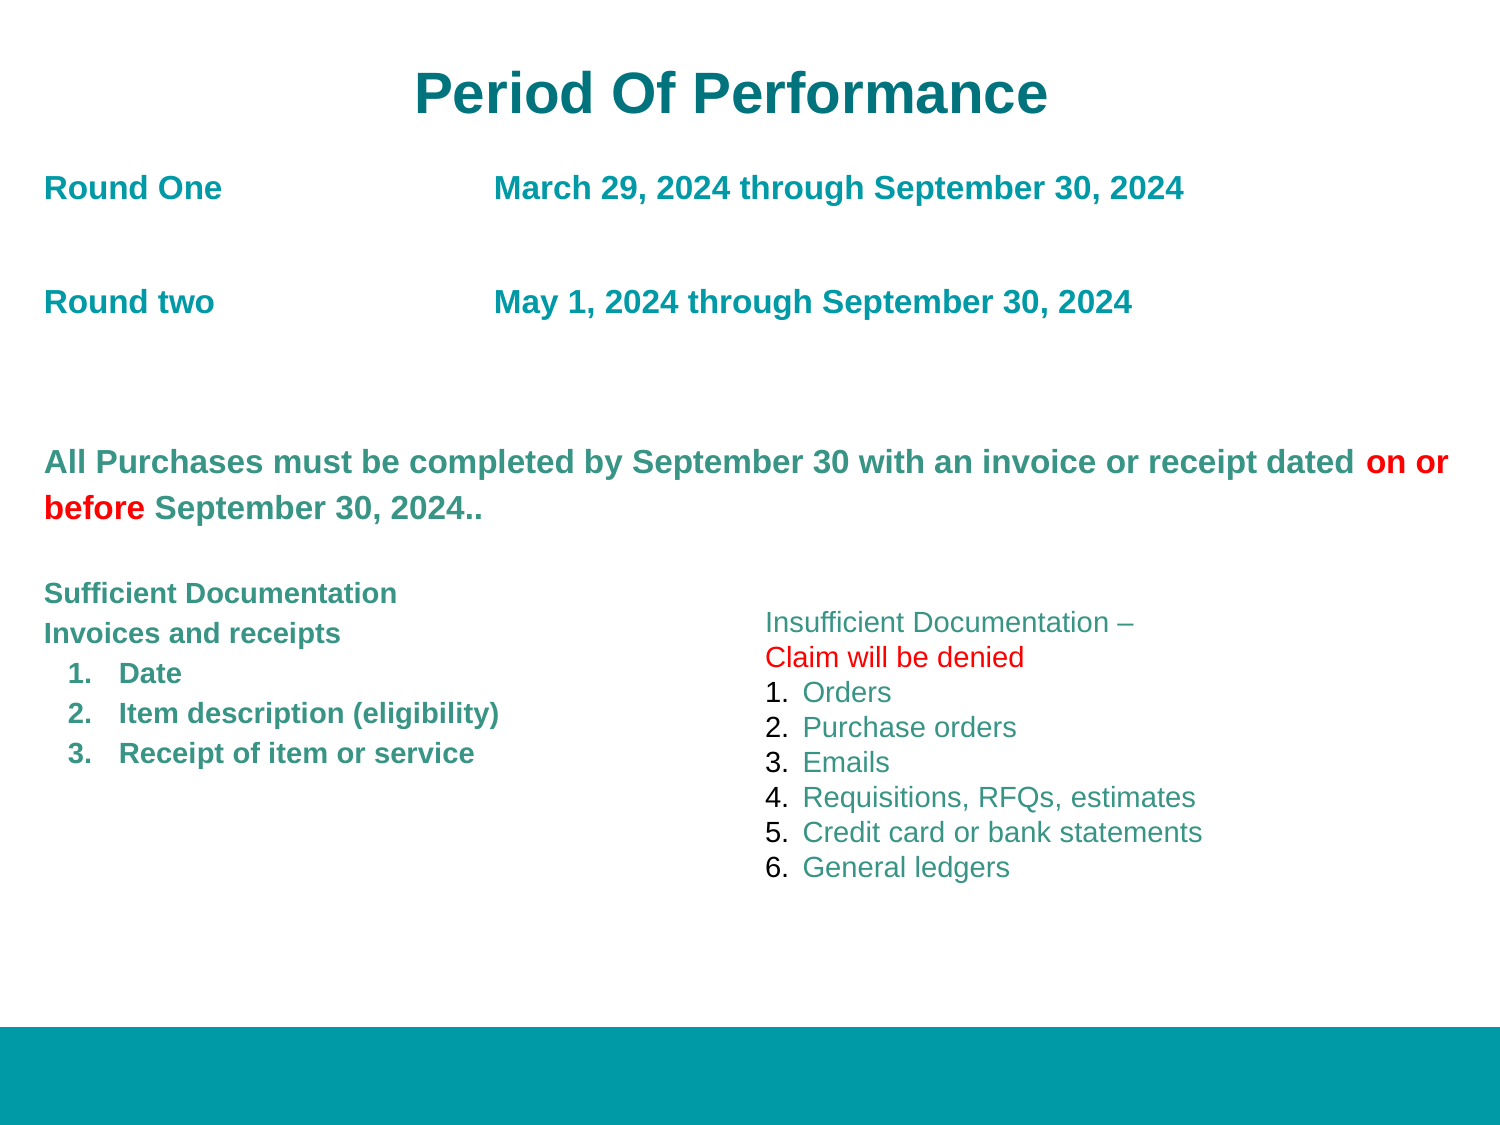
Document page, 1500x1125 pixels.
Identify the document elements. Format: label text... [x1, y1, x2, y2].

title Period Of Performance [0, 55, 1464, 140]
text_box Insufficient Documentation – Claim will be denied Orders Purchase orders Emails Requisitions, RFQs, estimates Credit card or bank statements General ledgers [750, 588, 1430, 898]
list Round One March 29, 2024 through September 30, 2024 Round two May 1, 2024 through September 30, 2024 All Purchases must be completed by September 30 with an invoice or receipt dated on or before September 30, 2024.. Sufficient Documentation Invoices and receipts Date Item description (eligibility) Receipt of item or service [28, 163, 1472, 878]
